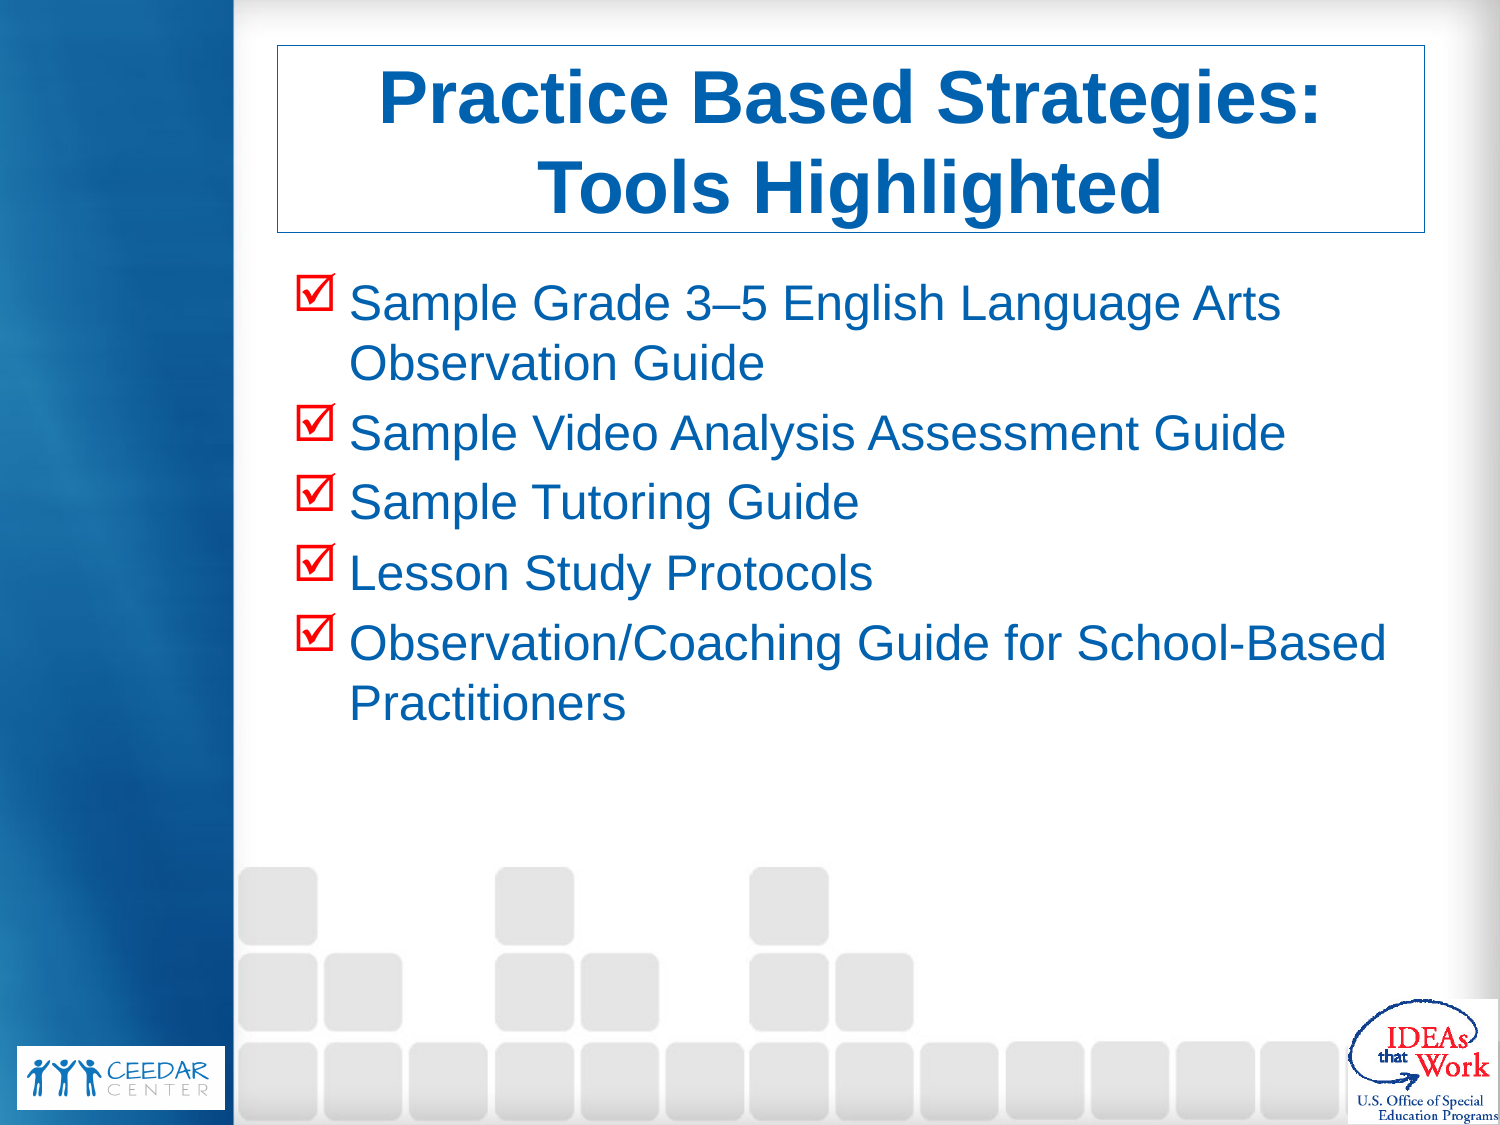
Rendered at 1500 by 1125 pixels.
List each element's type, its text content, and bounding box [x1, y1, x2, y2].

title Practice Based Strategies: Tools Highlighted [277, 45, 1425, 233]
list Sample Grade 3–5 English Language Arts Observation Guide Sample Video Analysis Assessment Guide Sample Tutoring Guide Lesson Study Protocols Observation/Coaching Guide for School-Based Practitioners [277, 262, 1425, 858]
picture [0, 0, 1500, 1125]
